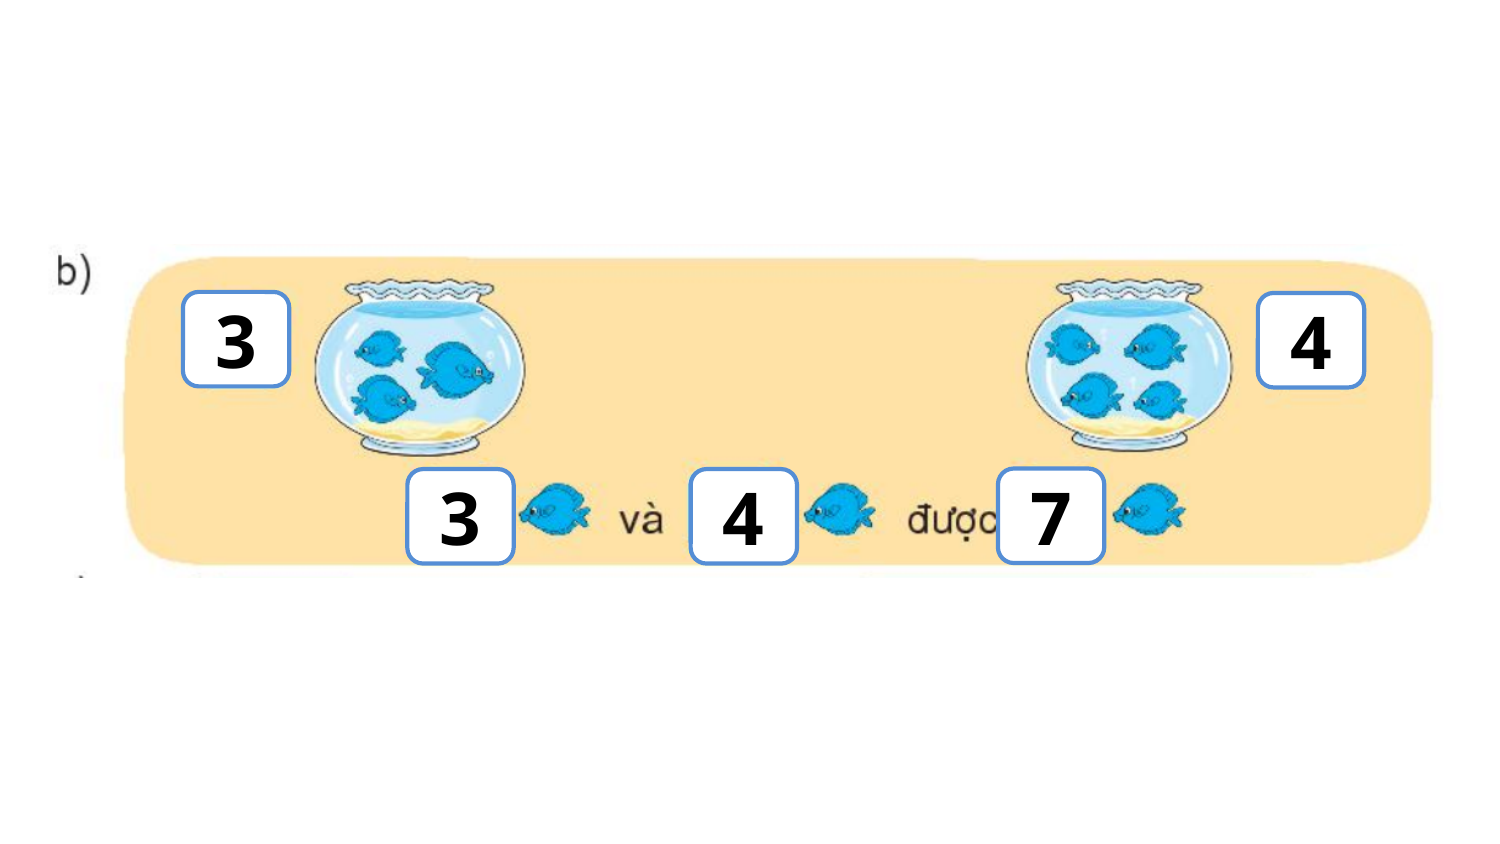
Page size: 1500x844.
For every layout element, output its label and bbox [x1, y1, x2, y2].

list [40, 244, 1447, 578]
